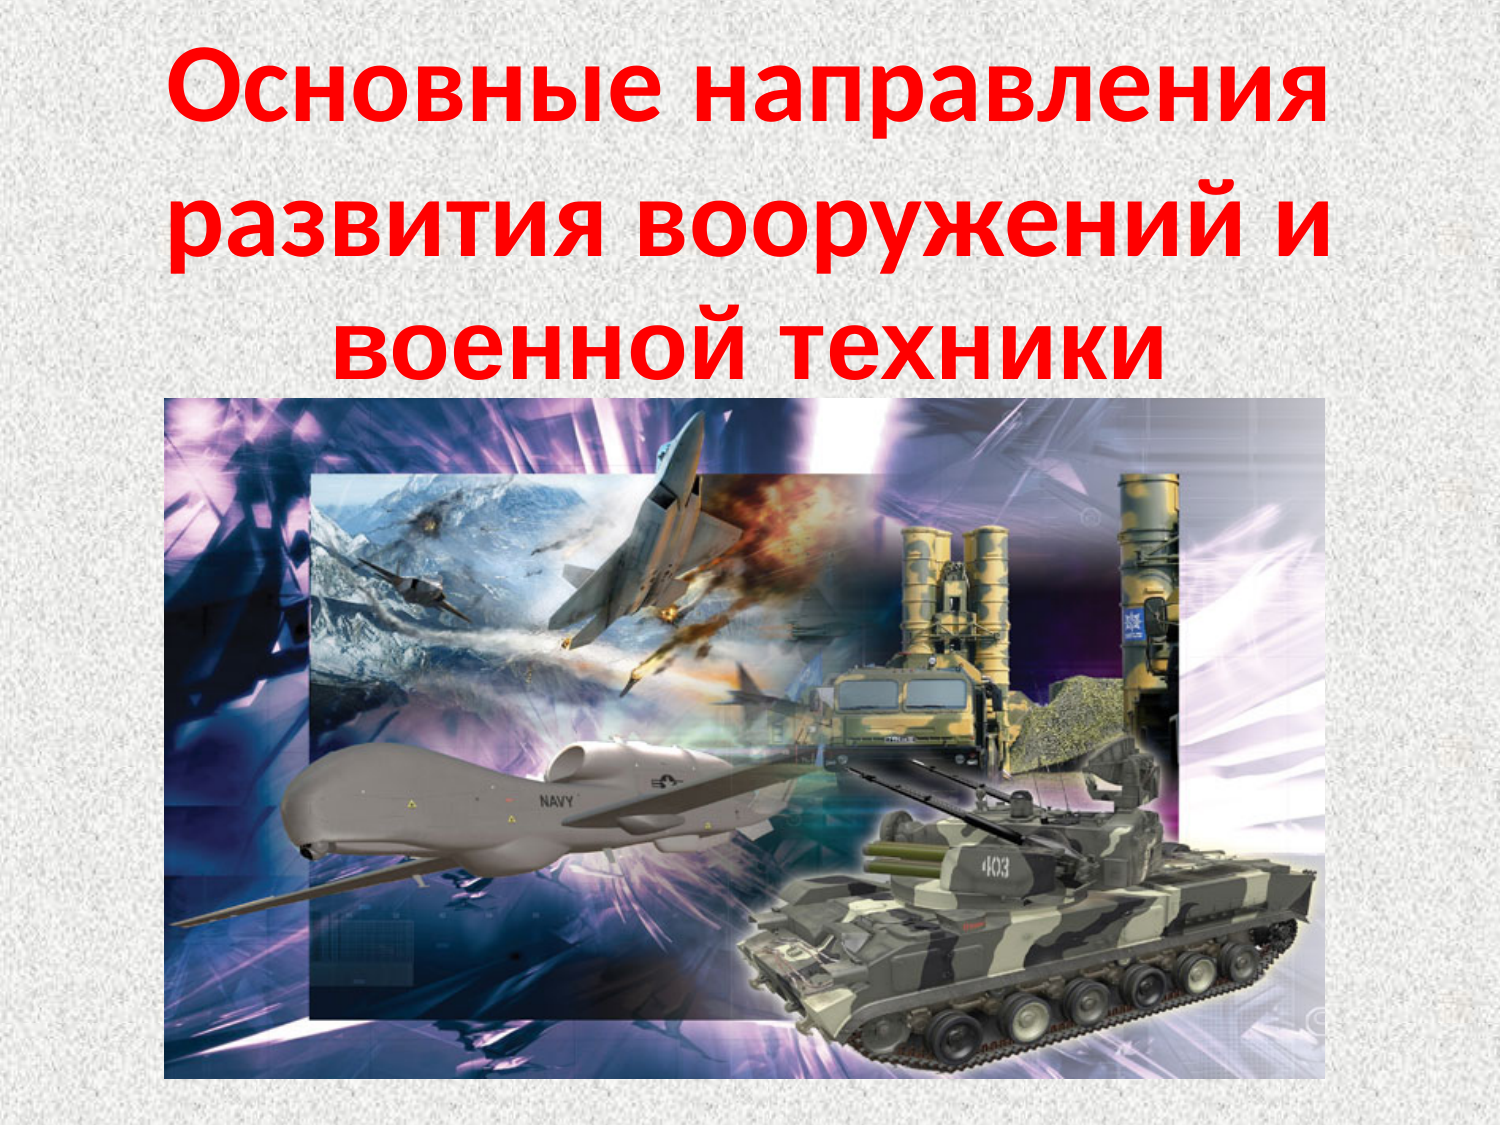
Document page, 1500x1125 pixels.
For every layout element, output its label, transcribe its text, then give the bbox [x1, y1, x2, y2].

picture [0, 398, 1500, 1125]
text_box Основные направления развития вооружений и военной техники [0, 1, 1500, 407]
